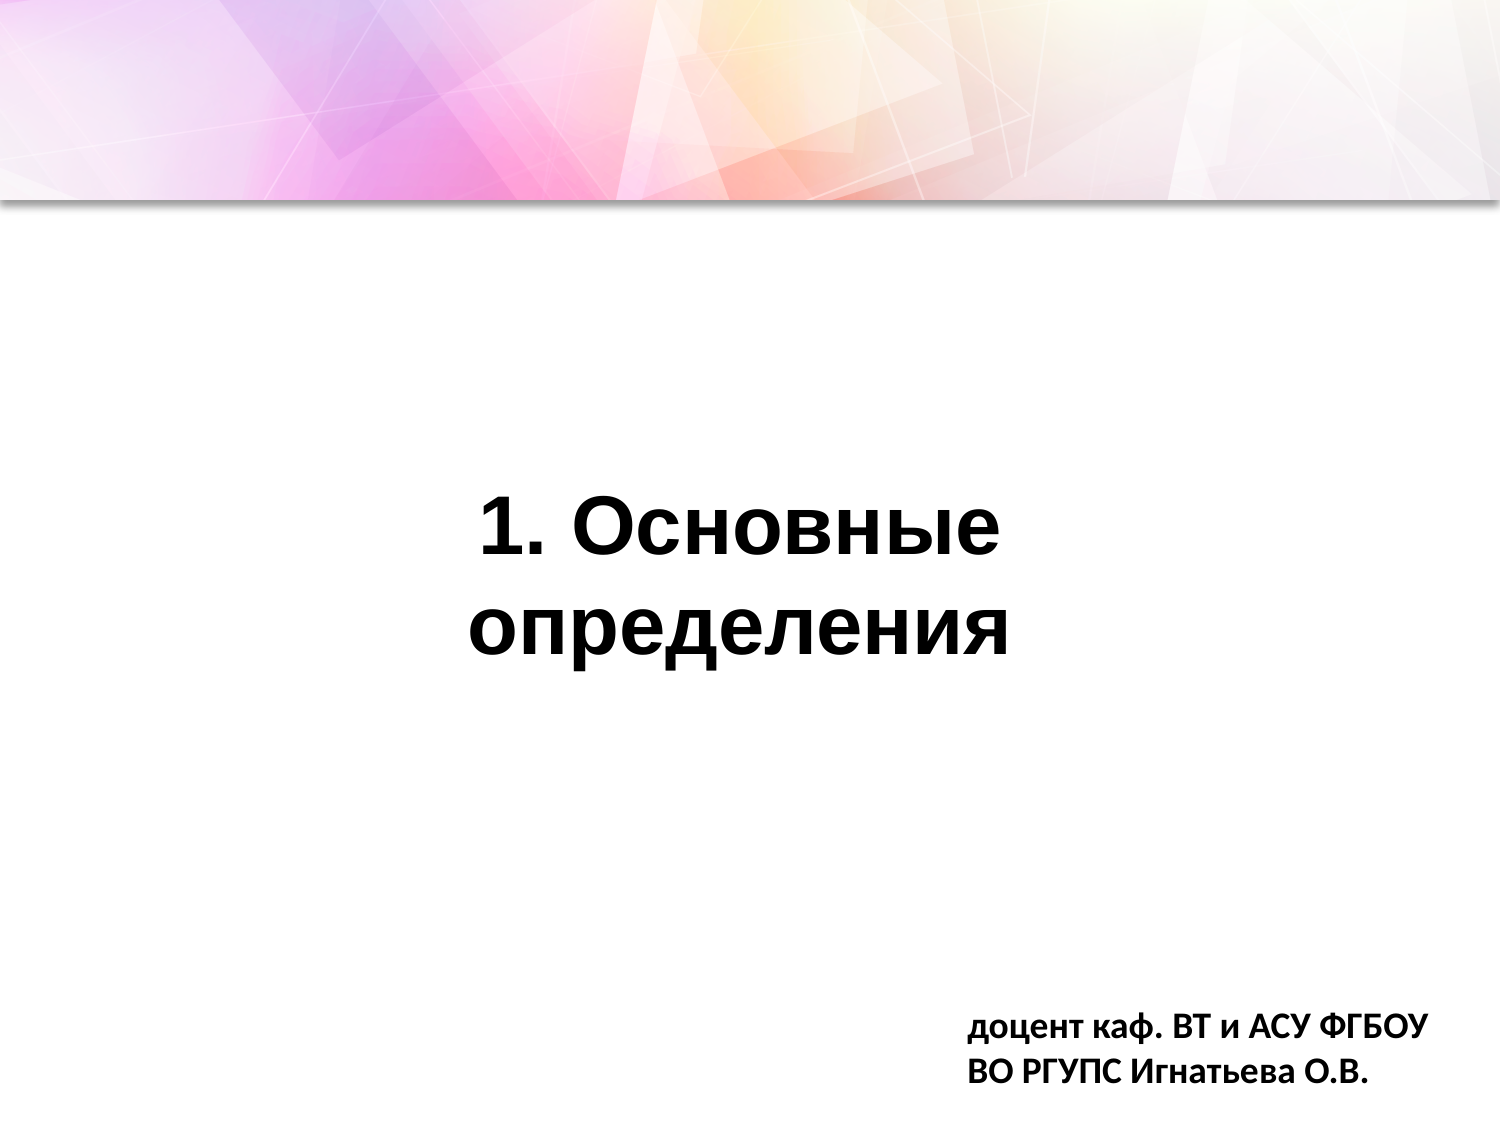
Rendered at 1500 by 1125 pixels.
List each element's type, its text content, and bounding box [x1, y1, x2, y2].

list 1. Основные определения [220, 463, 1261, 869]
text_box доцент каф. ВТ и АСУ ФГБОУ ВО РГУПС Игнатьева О.В. [952, 993, 1463, 1098]
picture [0, 0, 1500, 200]
